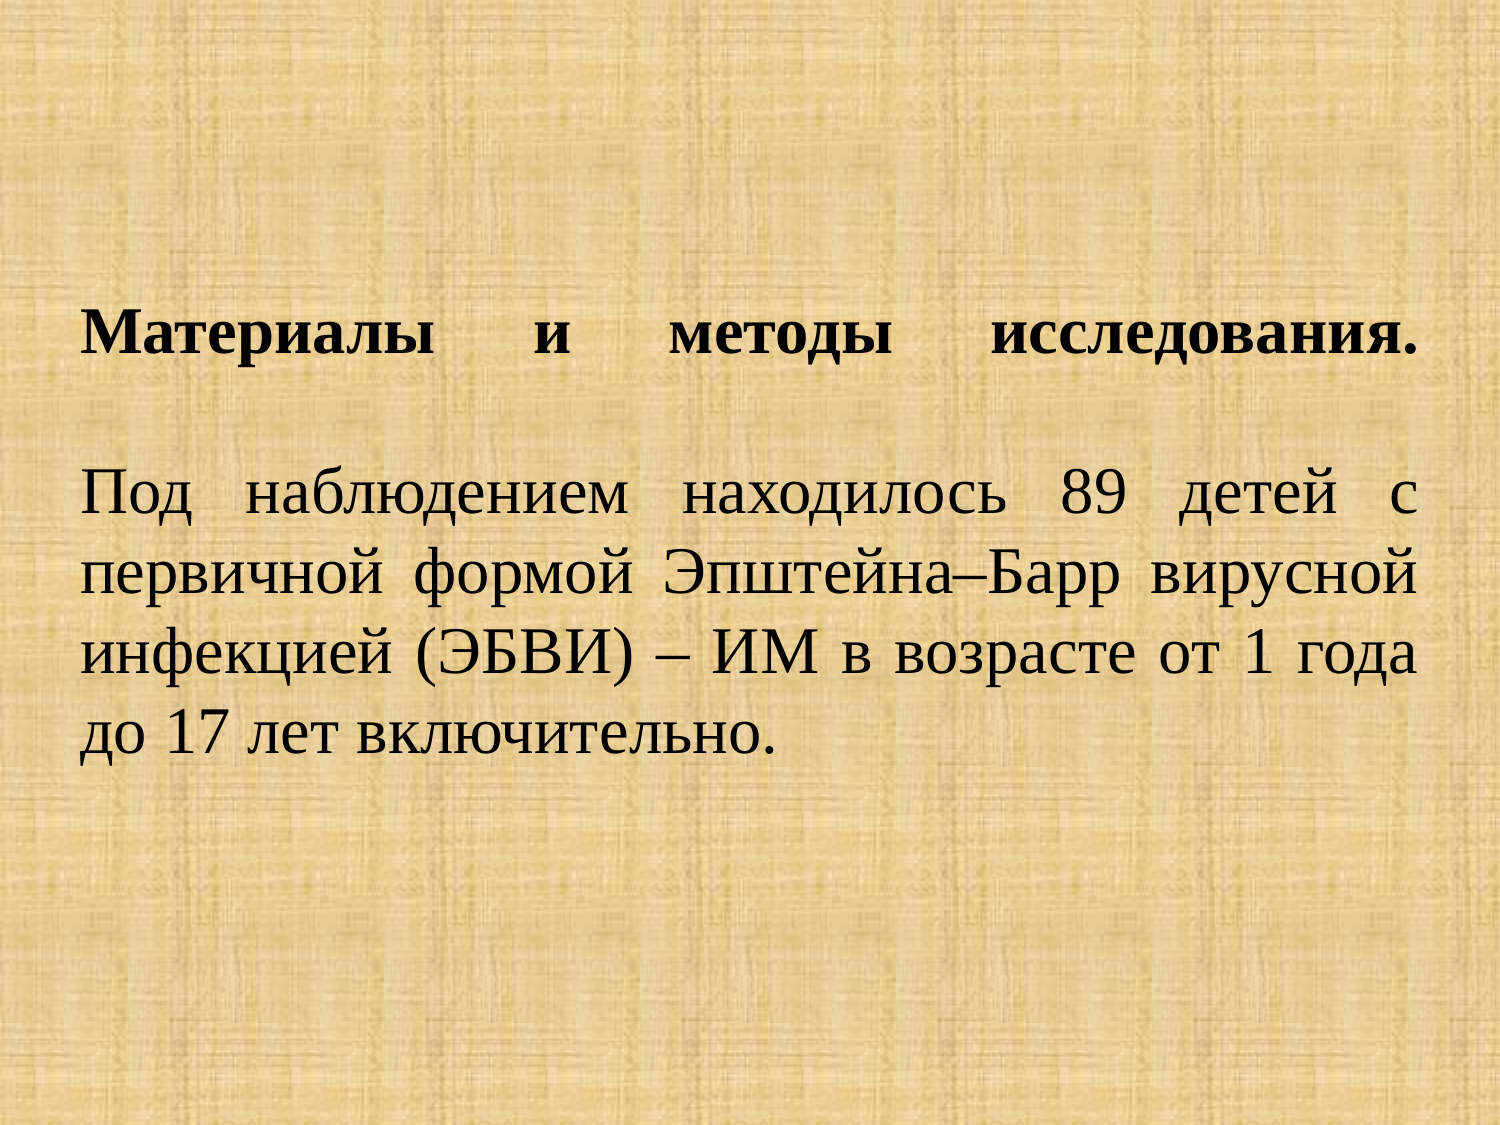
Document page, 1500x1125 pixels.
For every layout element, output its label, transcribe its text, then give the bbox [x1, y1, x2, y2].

title Материалы и методы исследования. Под наблюдением находилось 89 детей с первичной формой Эпштейна–Барр вирусной инфекцией (ЭБВИ) – ИМ в возрасте от 1 года до 17 лет включительно. [64, 196, 1436, 858]
picture [0, 0, 1500, 1125]
